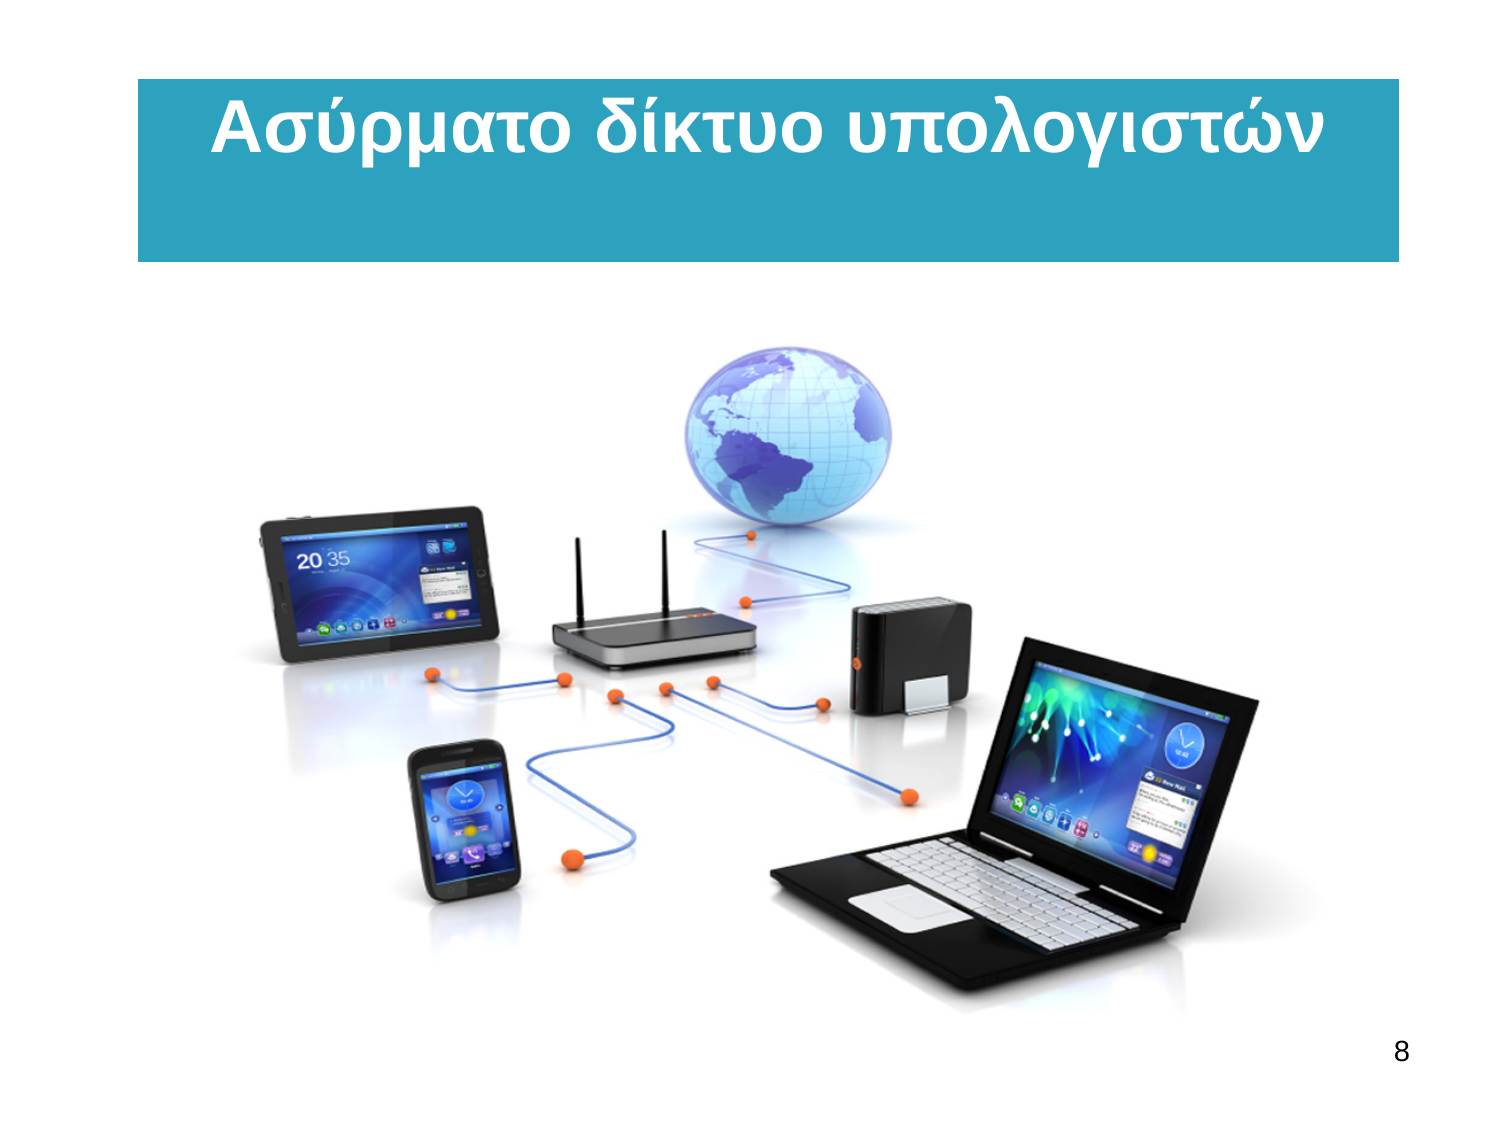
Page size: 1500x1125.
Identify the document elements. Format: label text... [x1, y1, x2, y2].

picture [174, 287, 1350, 1068]
slide_number 8 [1074, 1024, 1425, 1103]
table_header Ασύρματο δίκτυο υπολογιστών [138, 79, 1399, 262]
